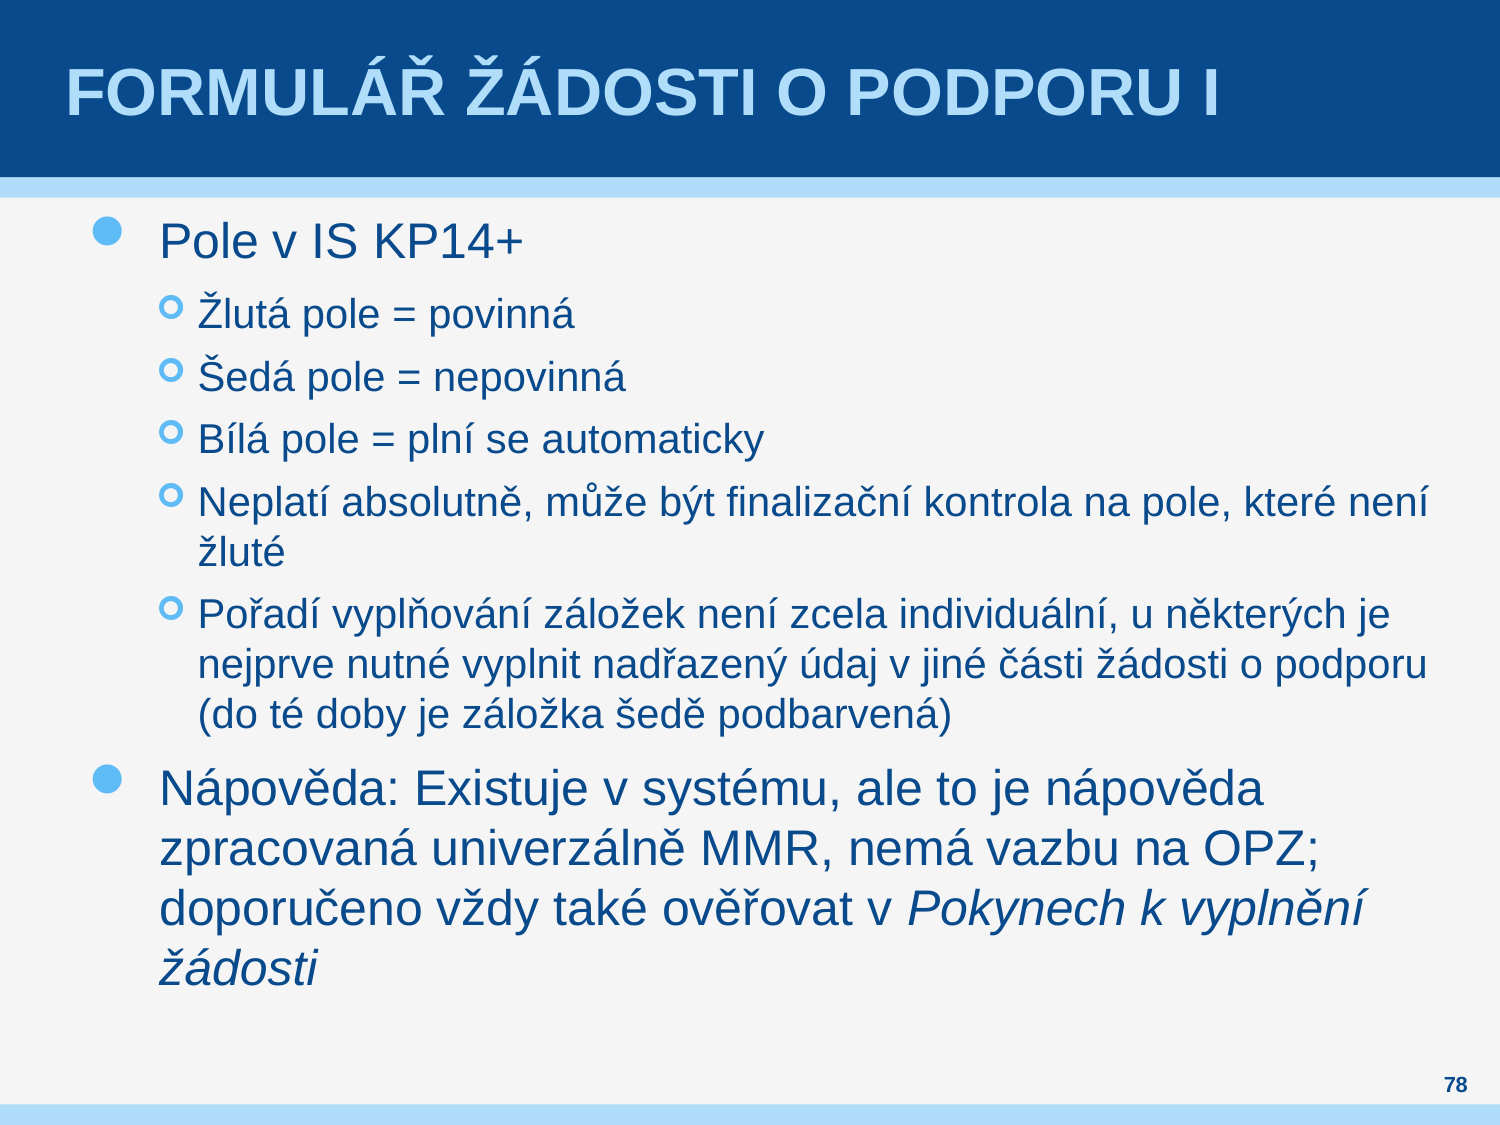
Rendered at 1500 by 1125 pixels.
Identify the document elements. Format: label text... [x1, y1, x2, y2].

list Pole v IS KP14+ Žlutá pole = povinná Šedá pole = nepovinná Bílá pole = plní se automaticky Neplatí absolutně, může být finalizační kontrola na pole, které není žluté Pořadí vyplňování záložek není zcela individuální, u některých je nejprve nutné vyplnit nadřazený údaj v jiné části žádosti o podporu (do té doby je záložka šedě podbarvená) Nápověda: Existuje v systému, ale to je nápověda zpracovaná univerzálně MMR, nemá vazbu na OPZ; doporučeno vždy také ověřovat v Pokynech k vyplnění žádosti [88, 208, 1436, 1083]
slide_number 78 [1417, 1068, 1495, 1099]
title Formulář žádosti o podporu I [59, 0, 1441, 178]
